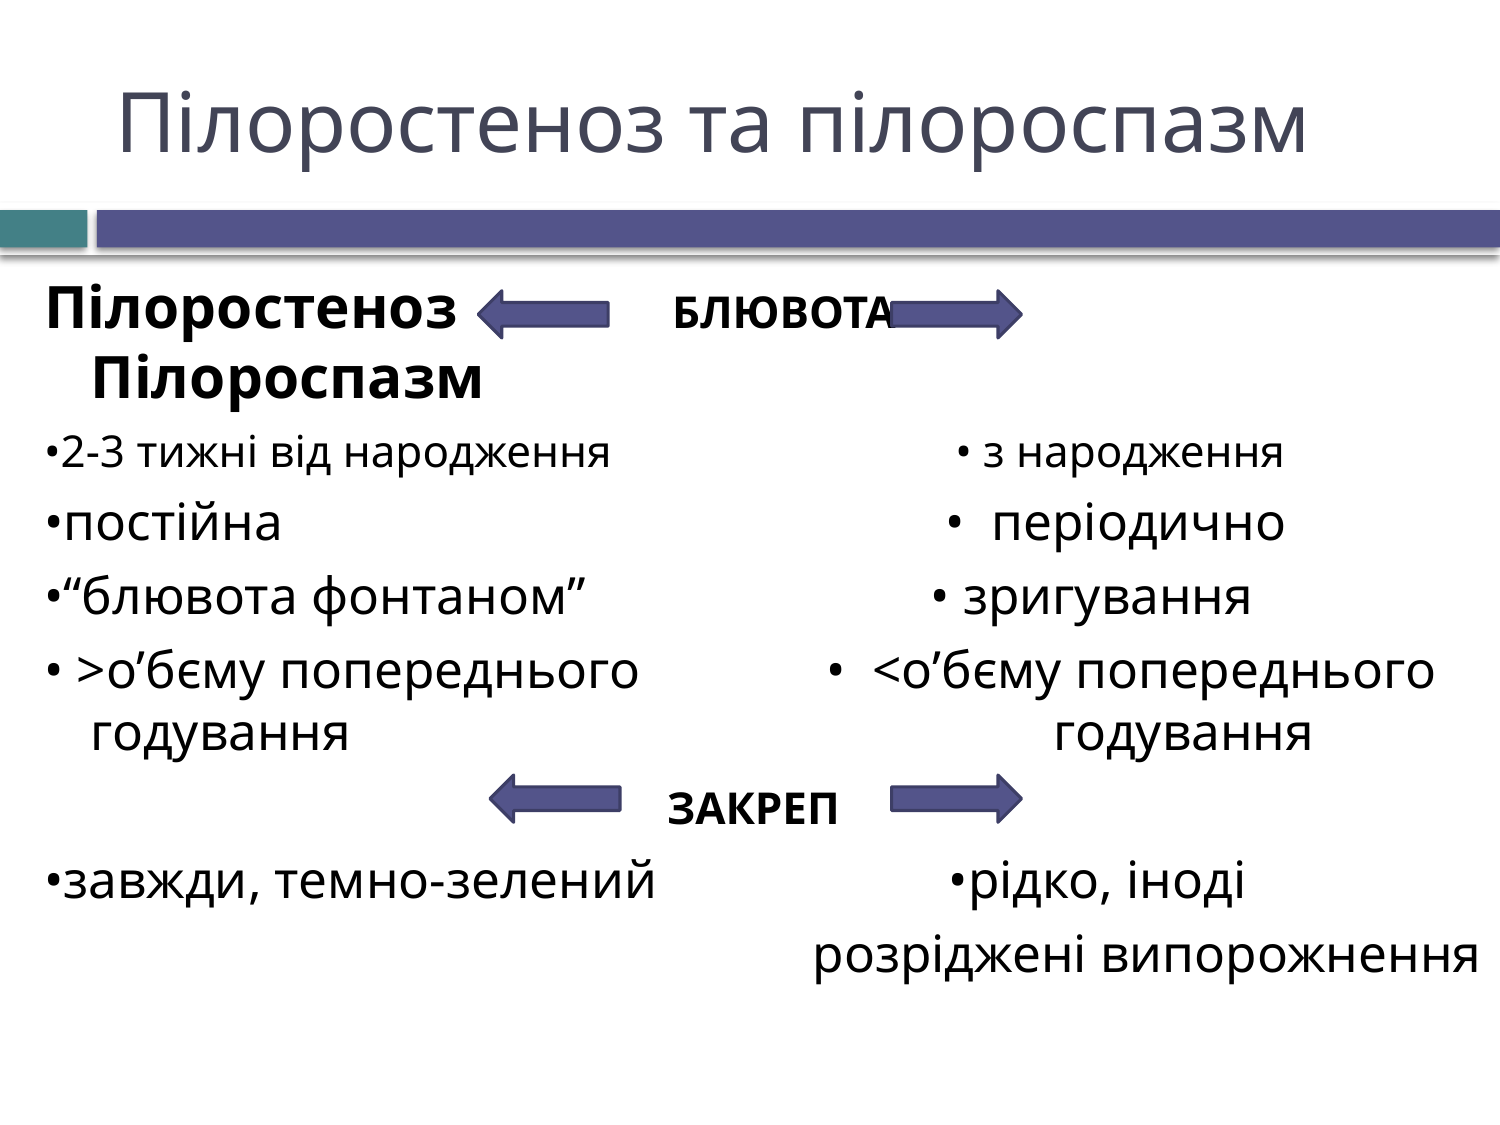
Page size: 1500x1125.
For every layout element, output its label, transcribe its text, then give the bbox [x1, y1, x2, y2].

text_box [890, 773, 1023, 824]
list Пілоростеноз БЛЮВОТА Пілороспазм •2-3 тижні від народження • з народження •постійна • періодично •“блювота фонтаном” • зригування • >о’бєму попереднього • <о’бєму попереднього годування годування ЗАКРЕП •завжди, темно-зелений •рідко, іноді розріджені випорожнення [29, 262, 1500, 1083]
text_box [477, 289, 610, 340]
text_box [488, 773, 622, 824]
text_box [890, 289, 1023, 340]
title Пілоростеноз та пілороспазм [100, 37, 1438, 200]
